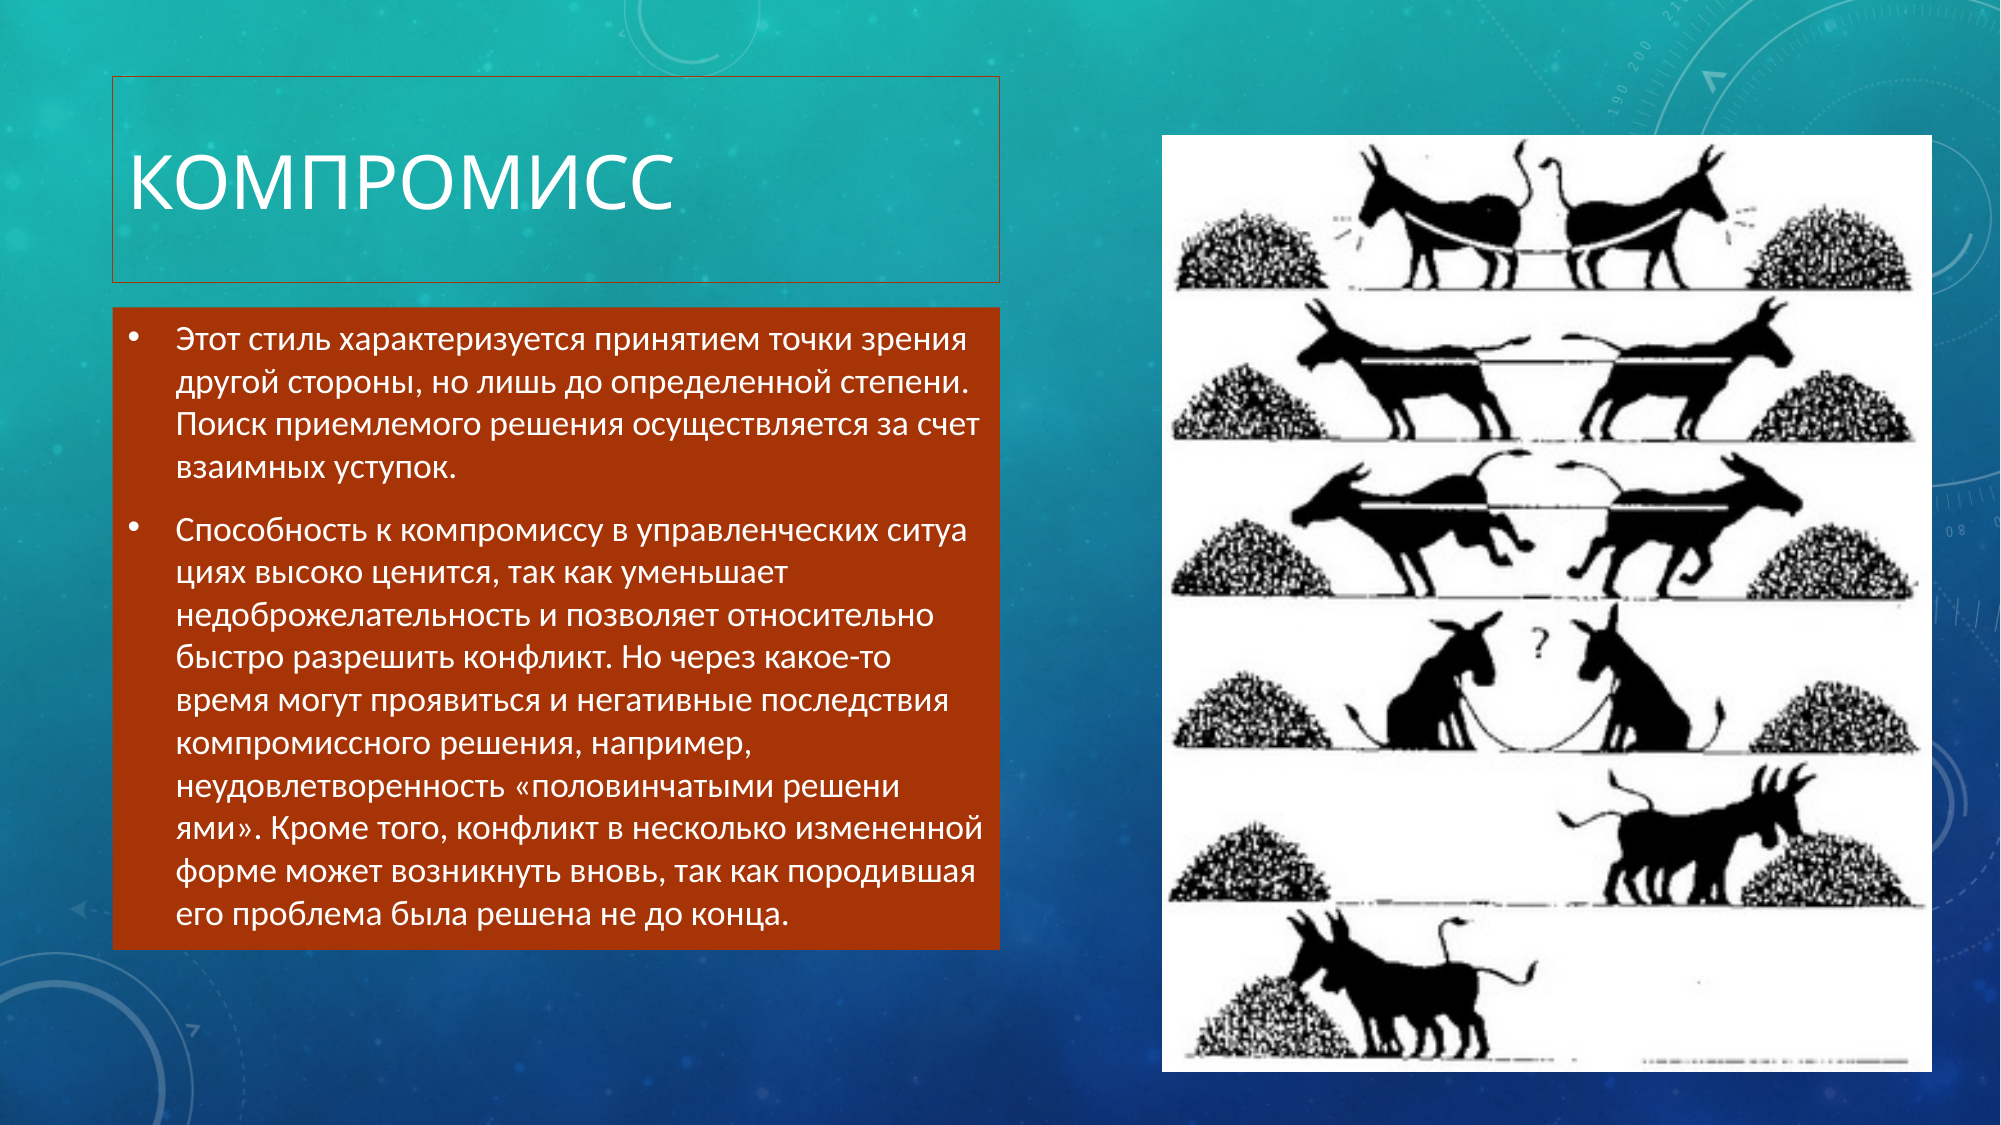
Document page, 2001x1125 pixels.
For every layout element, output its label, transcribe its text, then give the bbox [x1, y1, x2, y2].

list Этот стиль характеризуется принятием точки зрения другой стороны, но лишь до определенной степени. Поиск приемлемого решения осуществляется за счет взаимных уступок. Способность к компромиссу в управленческих ситуа­циях высоко ценится, так как уменьшает недоброжелатель­ность и позволяет относительно быстро разрешить кон­фликт. Но через какое-то время могут проявиться и негативные последствия компромиссного решения, например, неудовлетворенность «половинчатыми решени­ями». Кроме того, конфликт в несколько измененной форме может возникнуть вновь, так как породившая его пробле­ма была решена не до конца. [112, 307, 1000, 950]
picture [0, 0, 2001, 1125]
title Компромисс [112, 76, 1000, 283]
